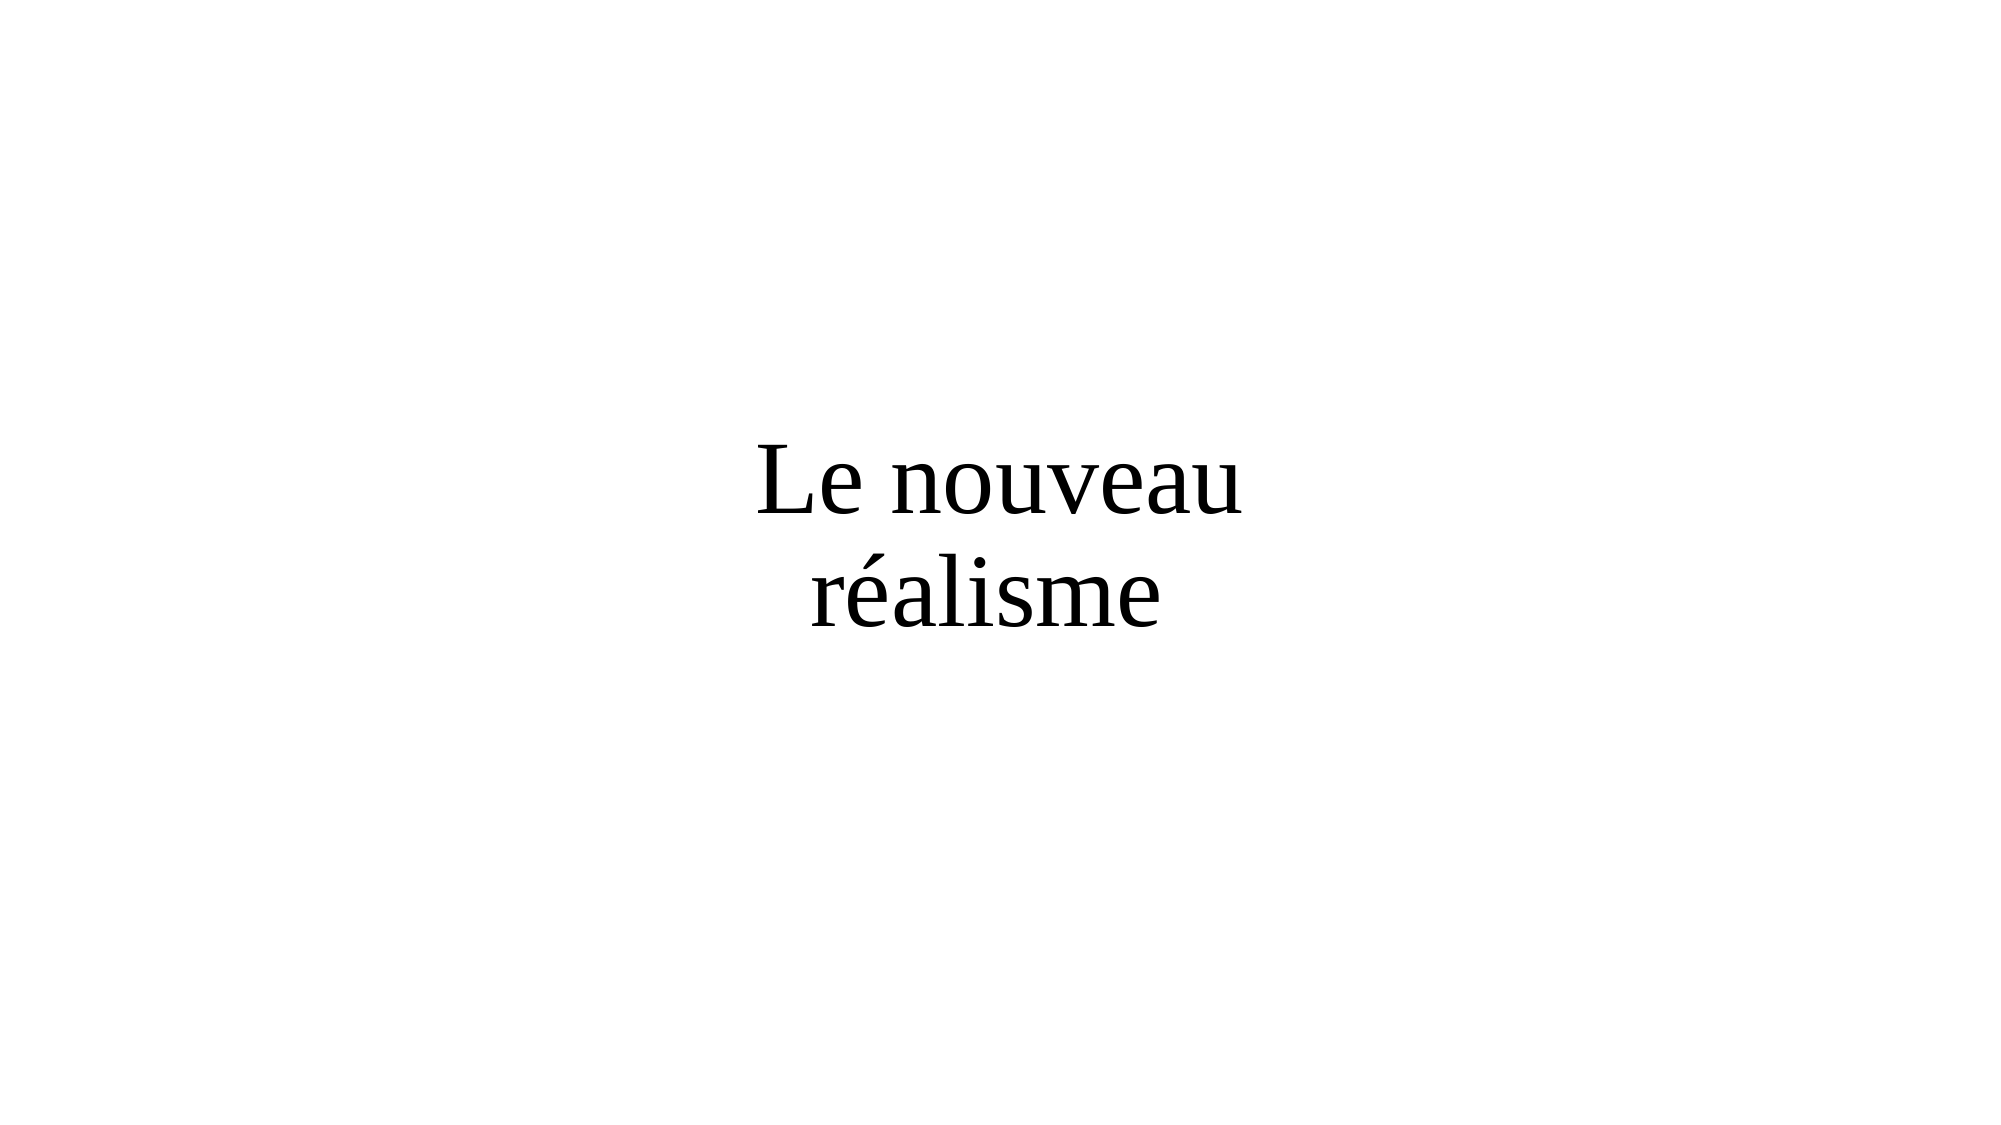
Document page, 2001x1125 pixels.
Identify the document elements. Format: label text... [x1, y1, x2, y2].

title Le nouveau réalisme [623, 427, 1377, 645]
